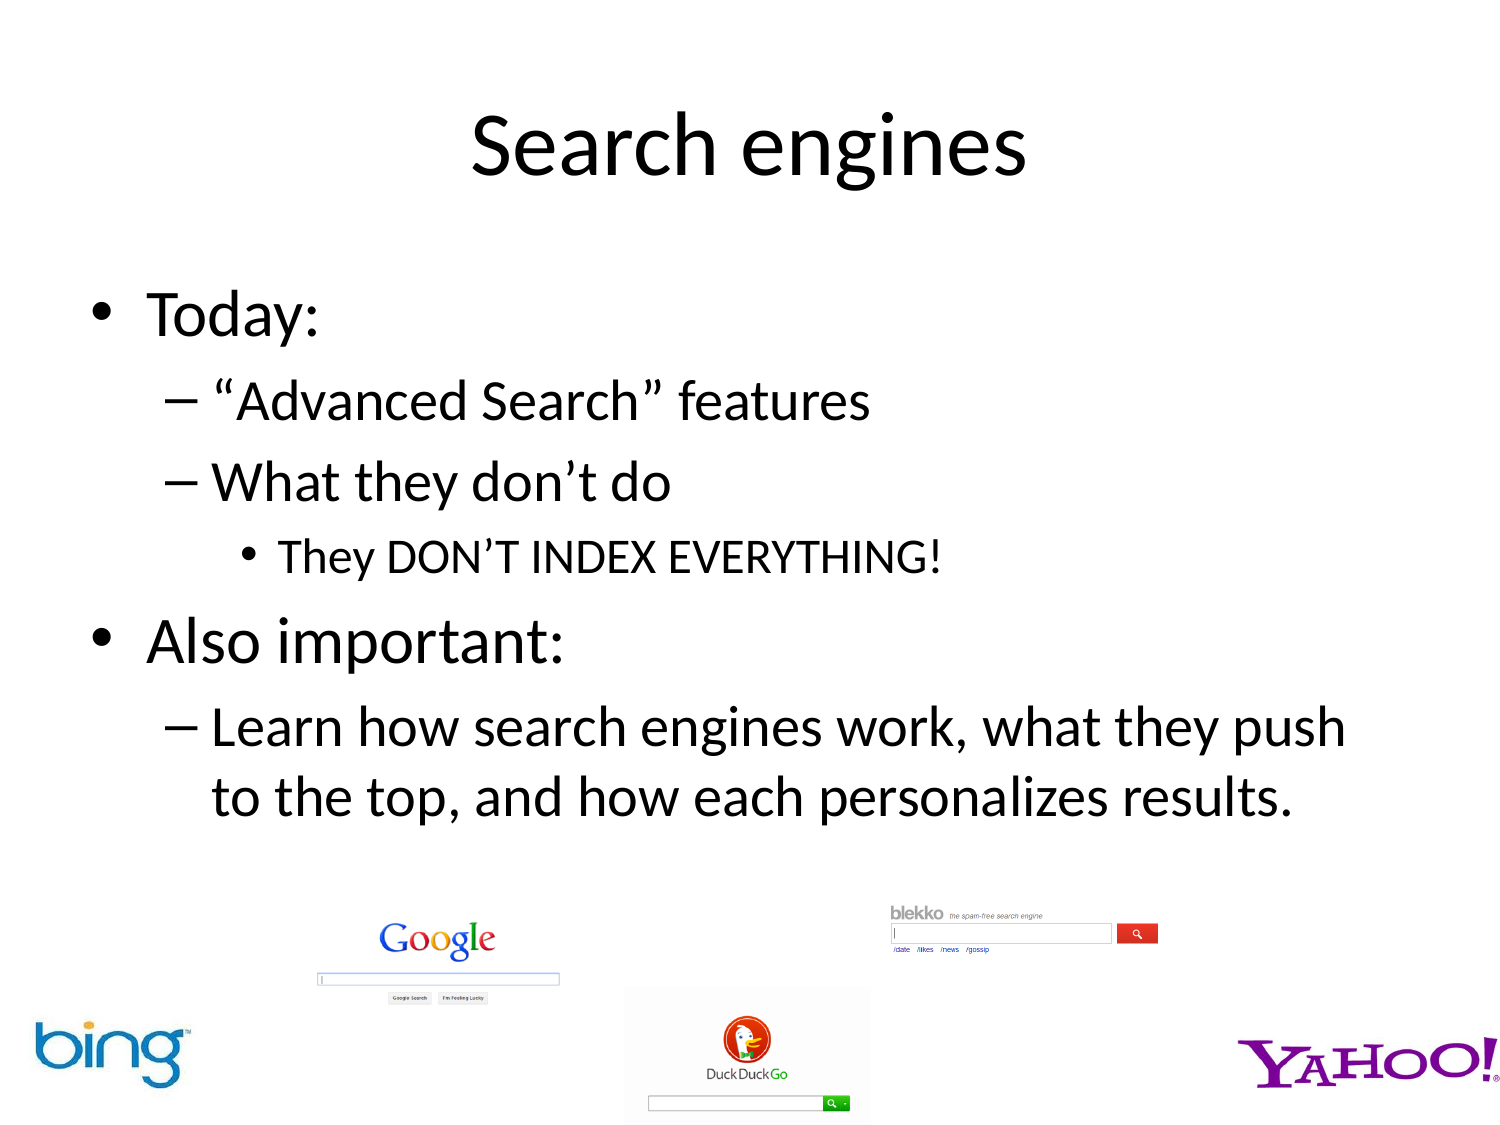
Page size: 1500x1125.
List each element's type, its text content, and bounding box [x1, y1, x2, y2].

picture [0, 962, 228, 1125]
picture [624, 987, 871, 1125]
picture [874, 874, 1197, 976]
picture [299, 887, 572, 1038]
picture [1236, 1037, 1500, 1088]
title Search engines [75, 45, 1425, 233]
list Today: “Advanced Search” features What they don’t do They DON’T INDEX EVERYTHING! Also important: Learn how search engines work, what they push to the top, and how each personalizes results. [75, 262, 1425, 1063]
